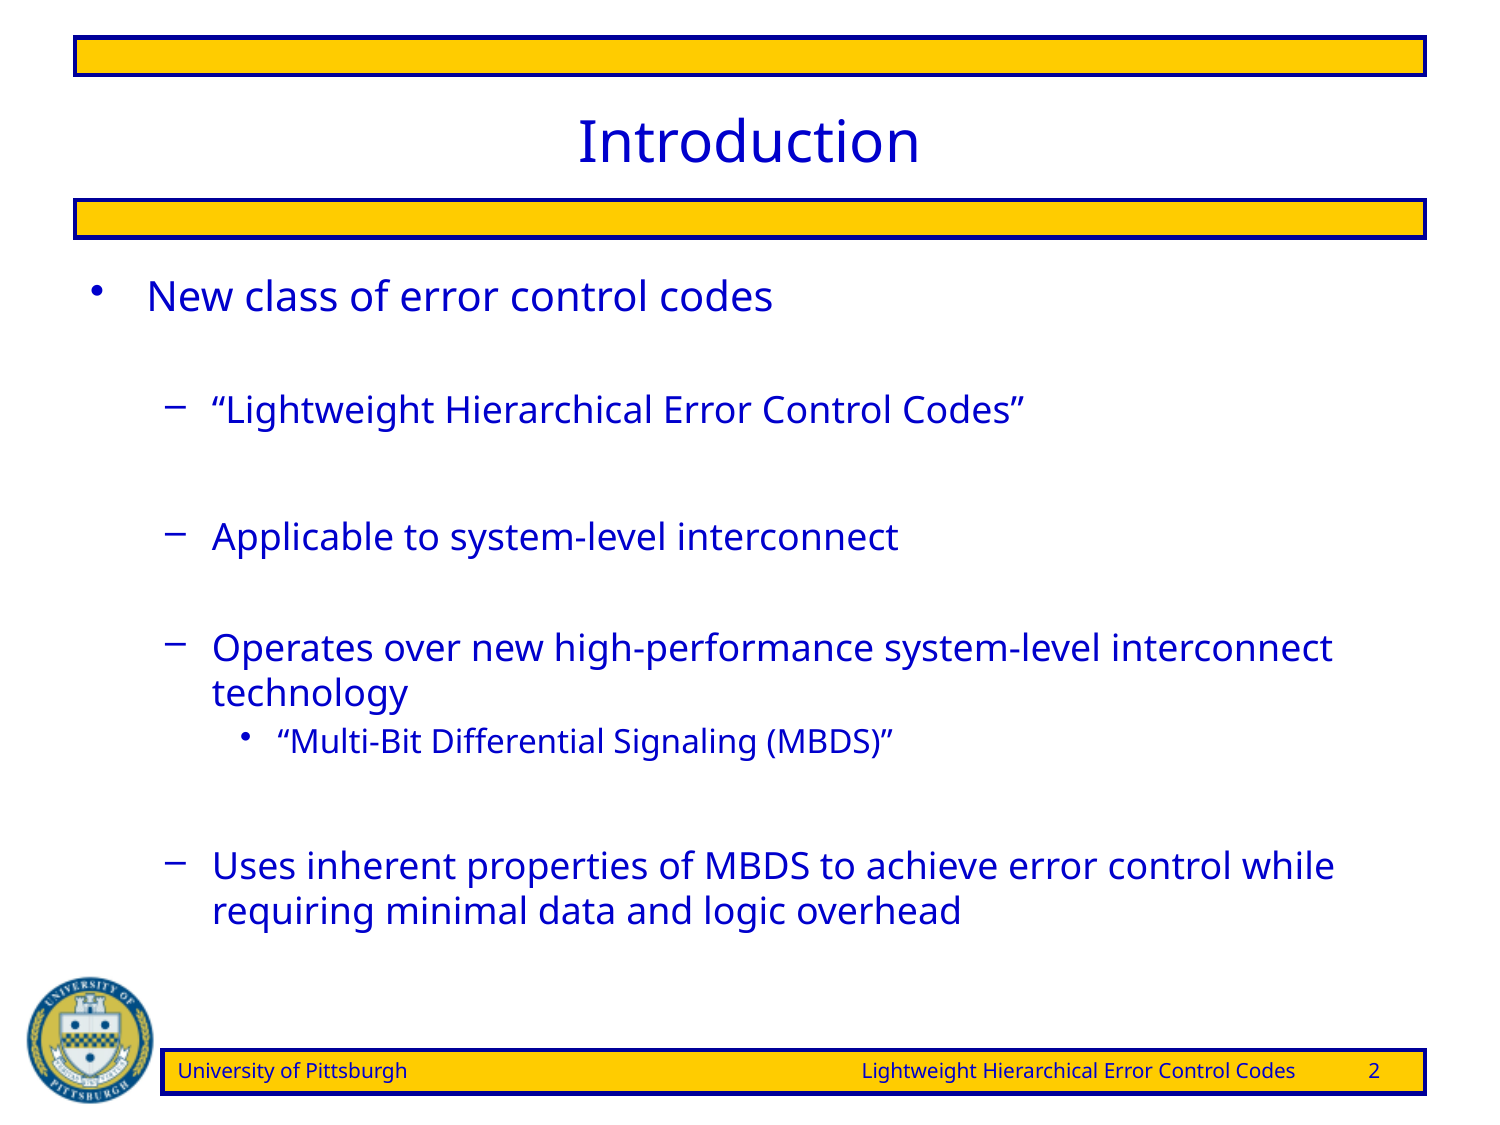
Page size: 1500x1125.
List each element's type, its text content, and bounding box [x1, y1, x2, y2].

title Introduction [75, 45, 1425, 233]
picture [24, 974, 157, 1107]
list New class of error control codes “Lightweight Hierarchical Error Control Codes” Applicable to system-level interconnect Operates over new high-performance system-level interconnect technology “Multi-Bit Differential Signaling (MBDS)” Uses inherent properties of MBDS to achieve error control while requiring minimal data and logic overhead [75, 262, 1425, 1005]
slide_number University of Pittsburgh Lightweight Hierarchical Error Control Codes 2 [160, 1048, 1427, 1096]
